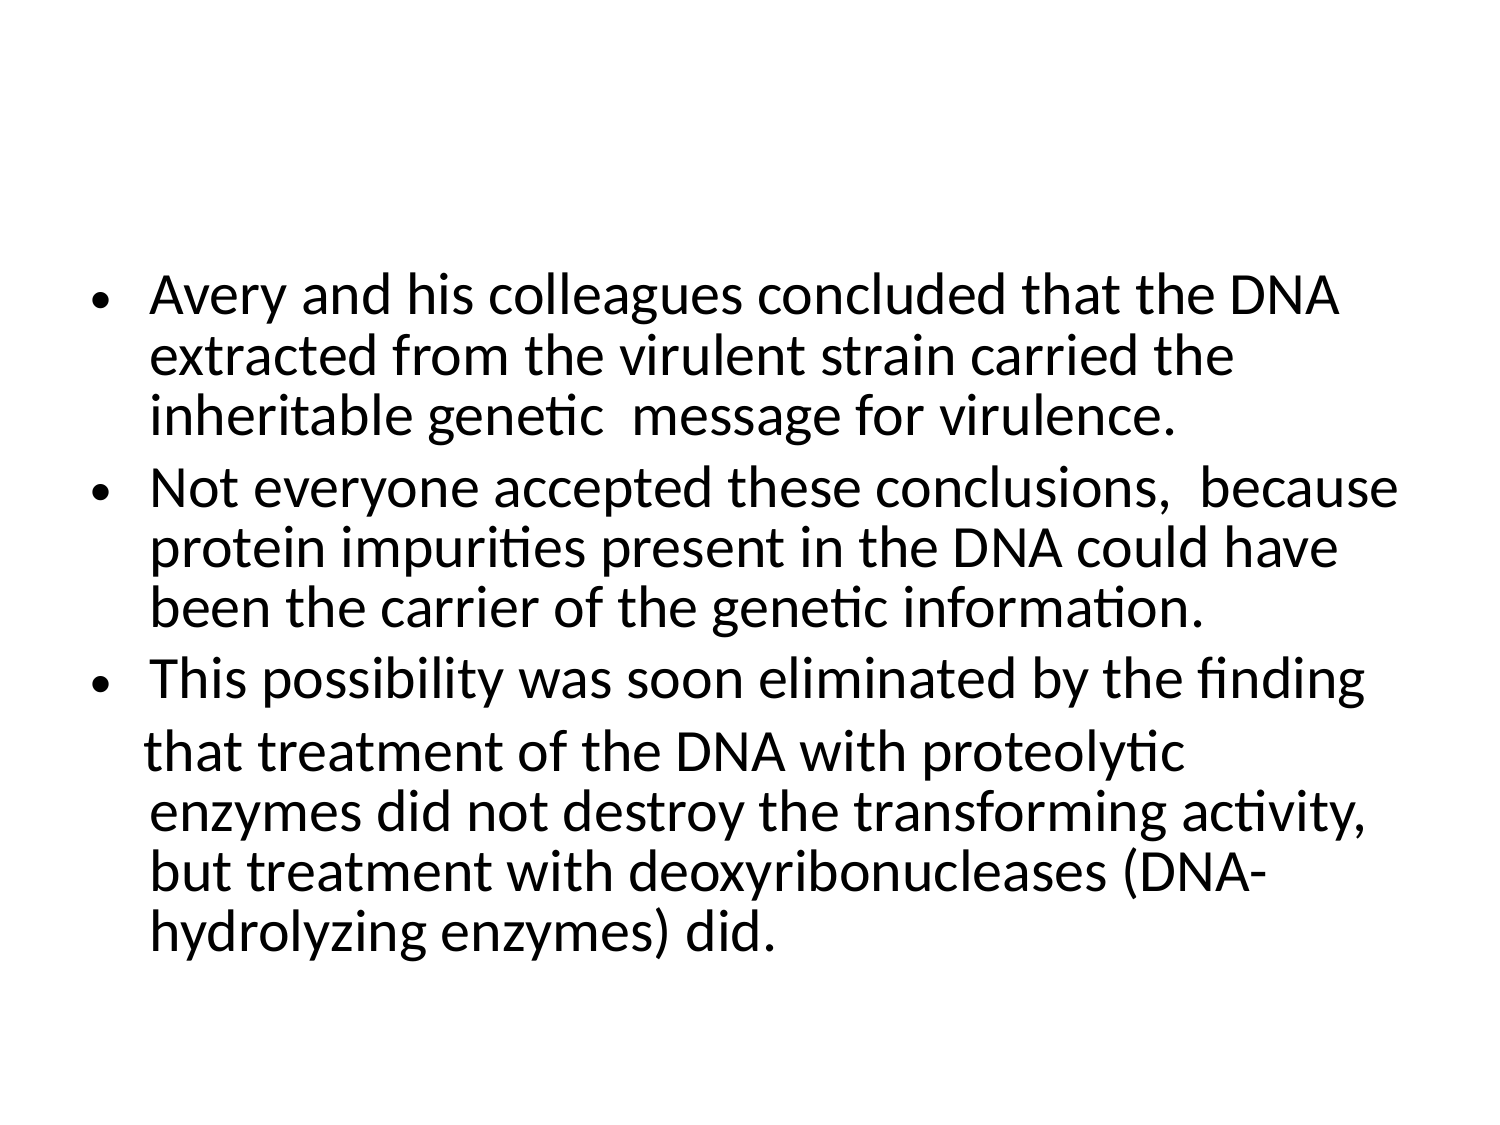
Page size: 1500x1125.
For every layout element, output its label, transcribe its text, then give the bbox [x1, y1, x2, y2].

list Avery and his colleagues concluded that the DNA extracted from the virulent strain carried the inheritable genetic message for virulence. Not everyone accepted these conclusions, because protein impurities present in the DNA could have been the carrier of the genetic information. This possibility was soon eliminated by the finding that treatment of the DNA with proteolytic enzymes did not destroy the transforming activity, but treatment with deoxyribonucleases (DNA-hydrolyzing enzymes) did. [75, 262, 1425, 1005]
